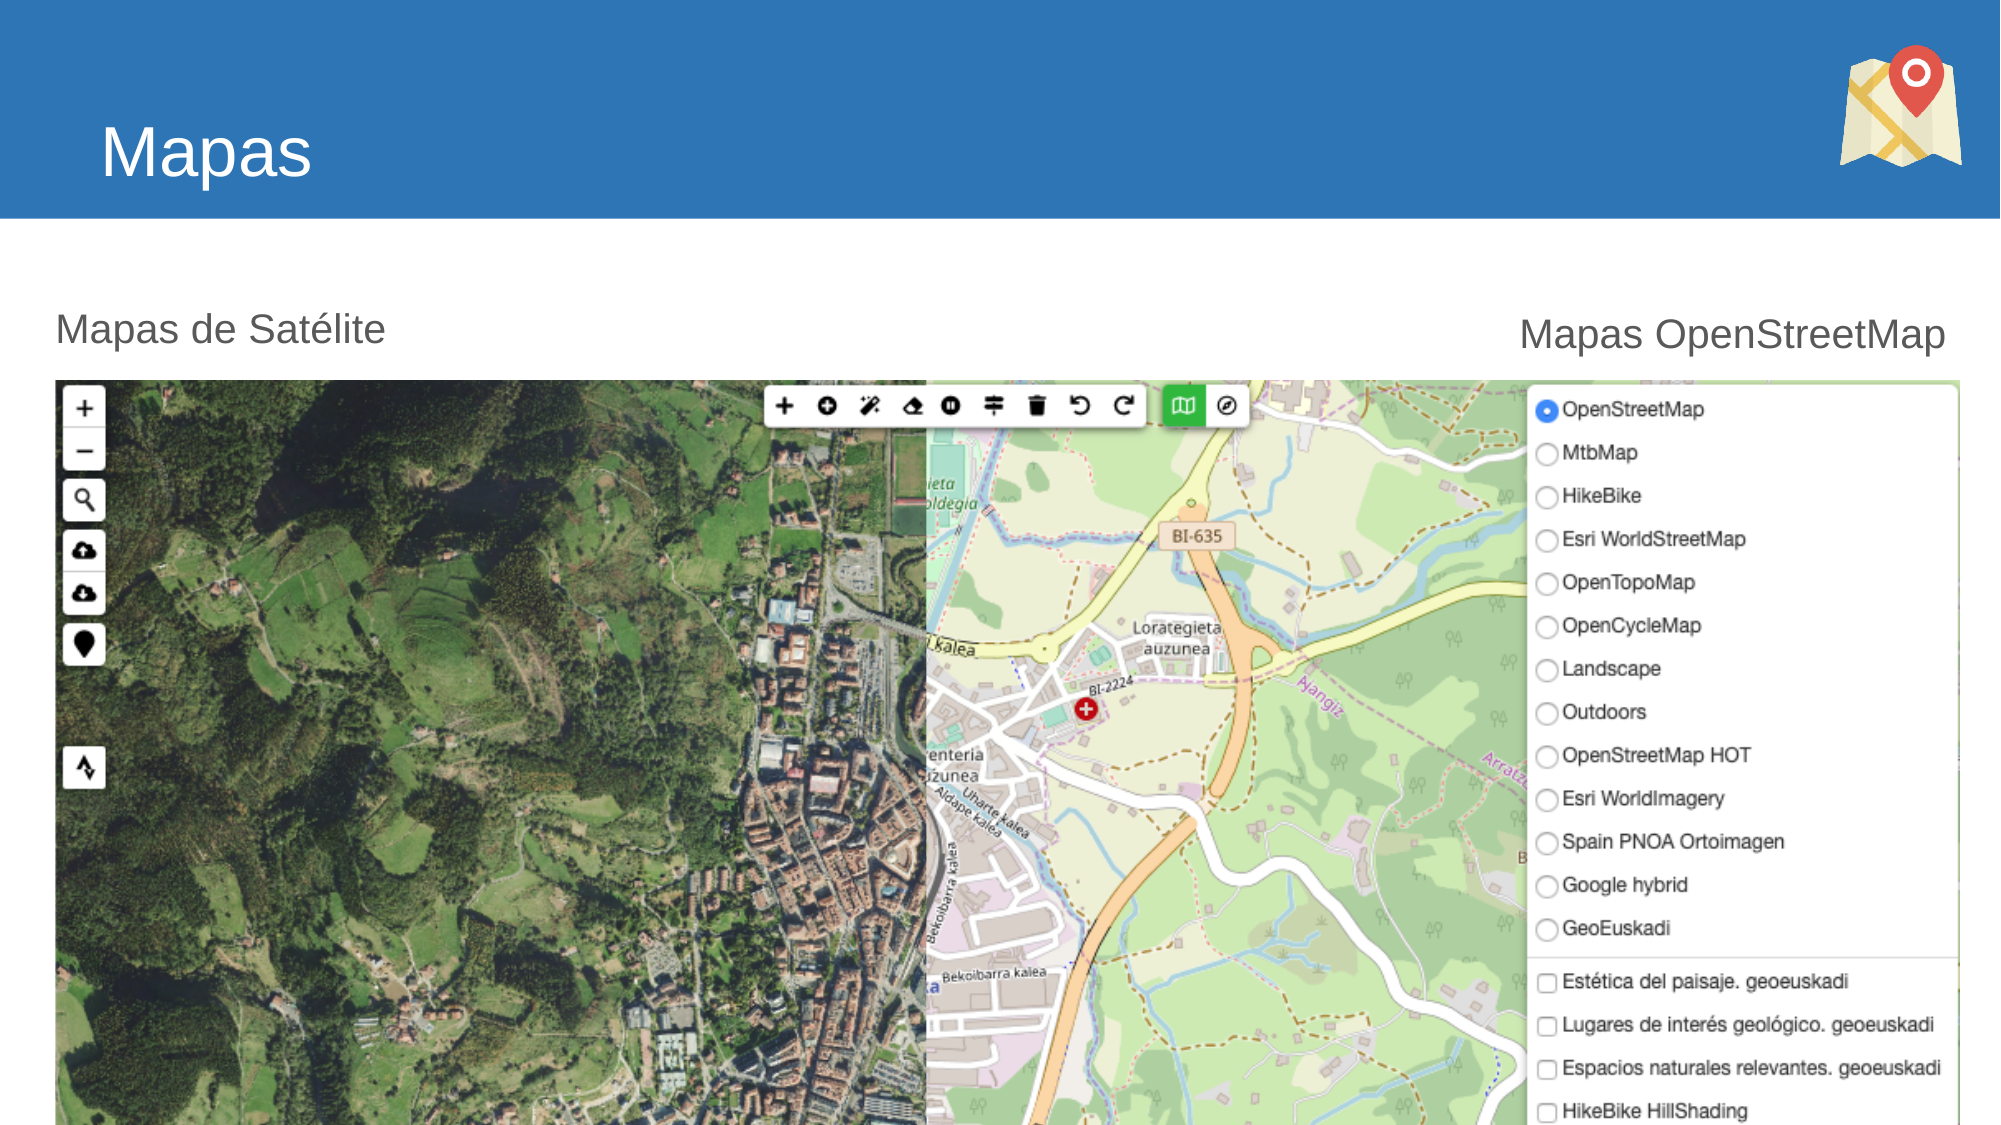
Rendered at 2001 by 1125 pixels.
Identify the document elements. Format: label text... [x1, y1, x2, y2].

title Mapas [85, 0, 1850, 199]
list Mapas de Satélite [55, 287, 396, 352]
picture [1850, 45, 1962, 167]
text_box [55, 380, 1960, 1125]
text_box Mapas OpenStreetMap [1214, 292, 1947, 358]
